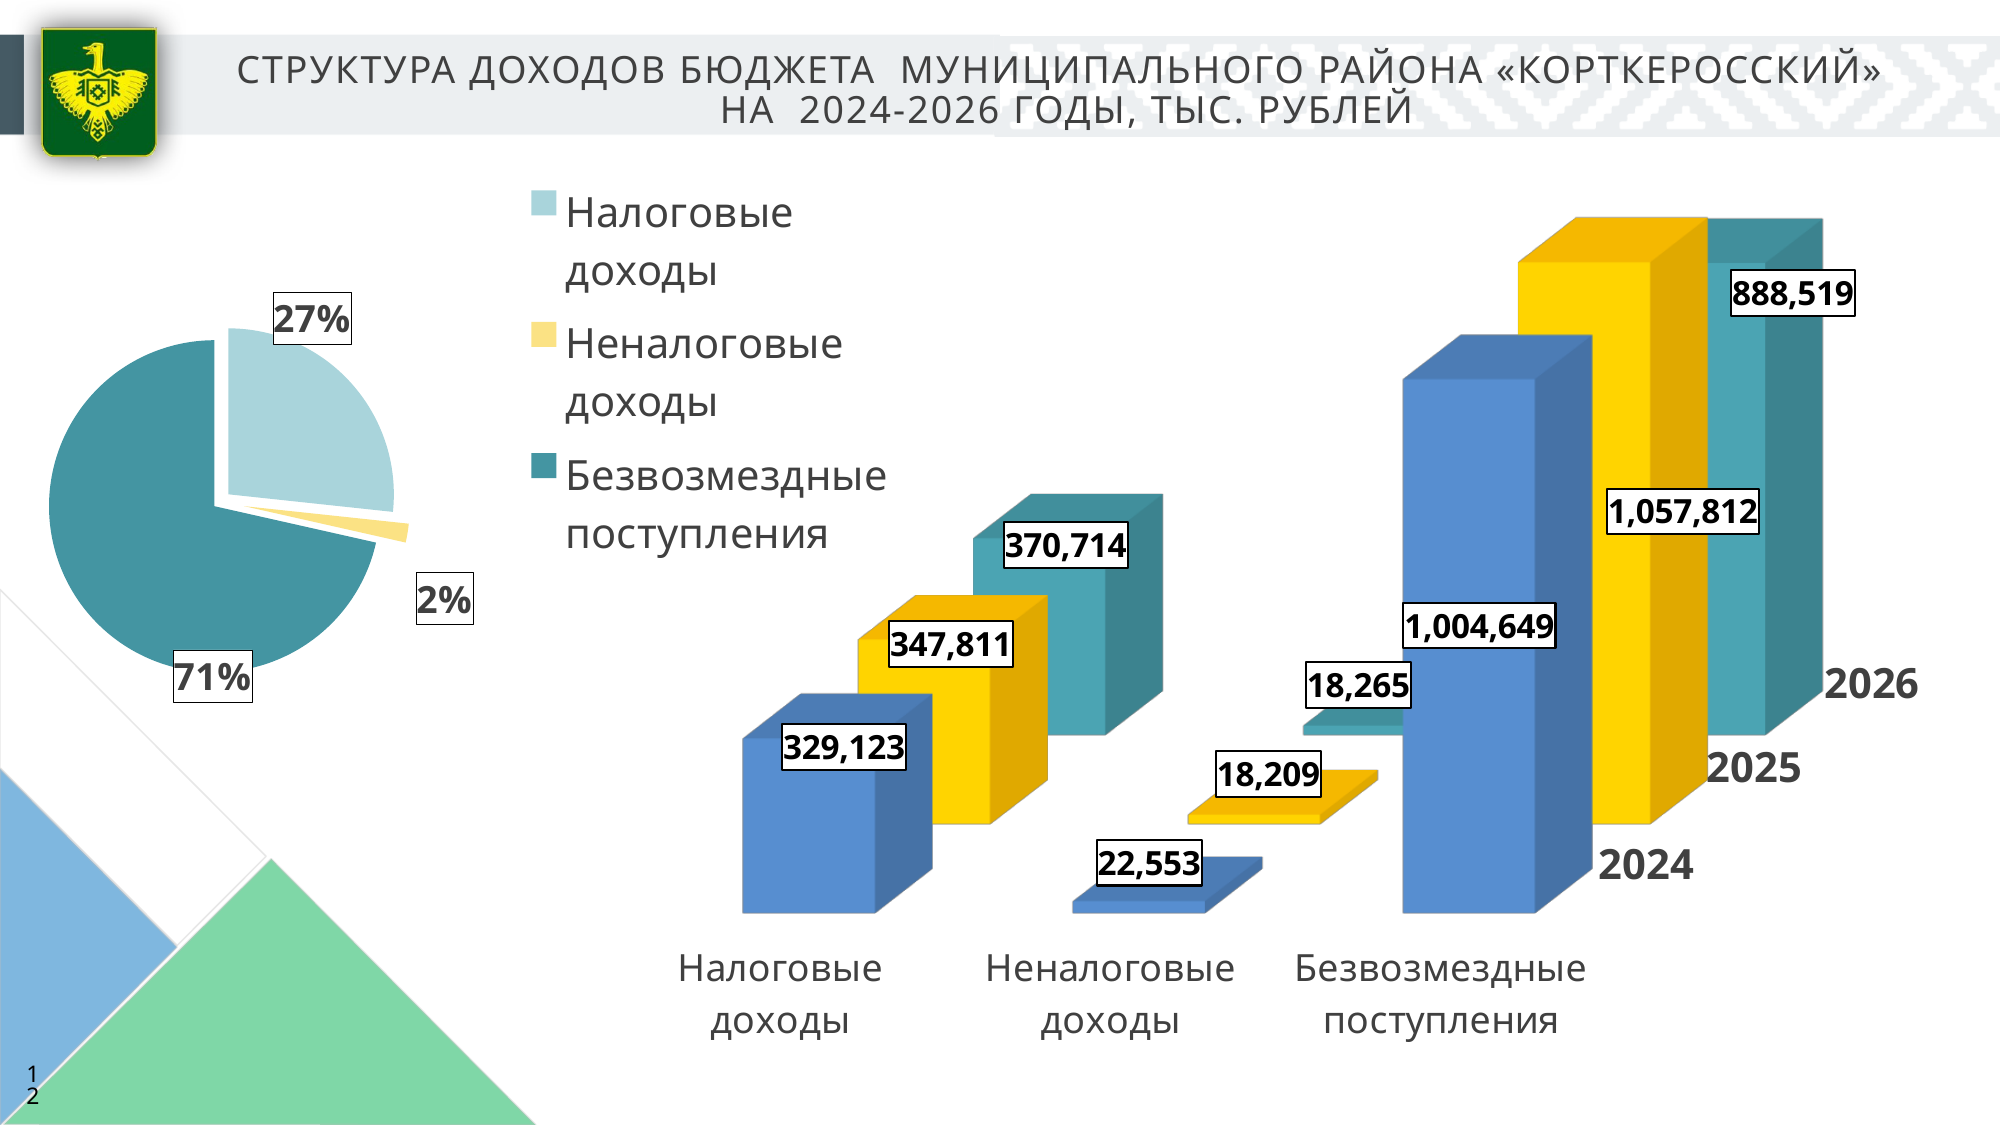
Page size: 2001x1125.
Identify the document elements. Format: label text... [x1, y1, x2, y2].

chart [0, 25, 1976, 1091]
slide_number 12 [26, 1068, 51, 1100]
picture [0, 0, 2000, 163]
